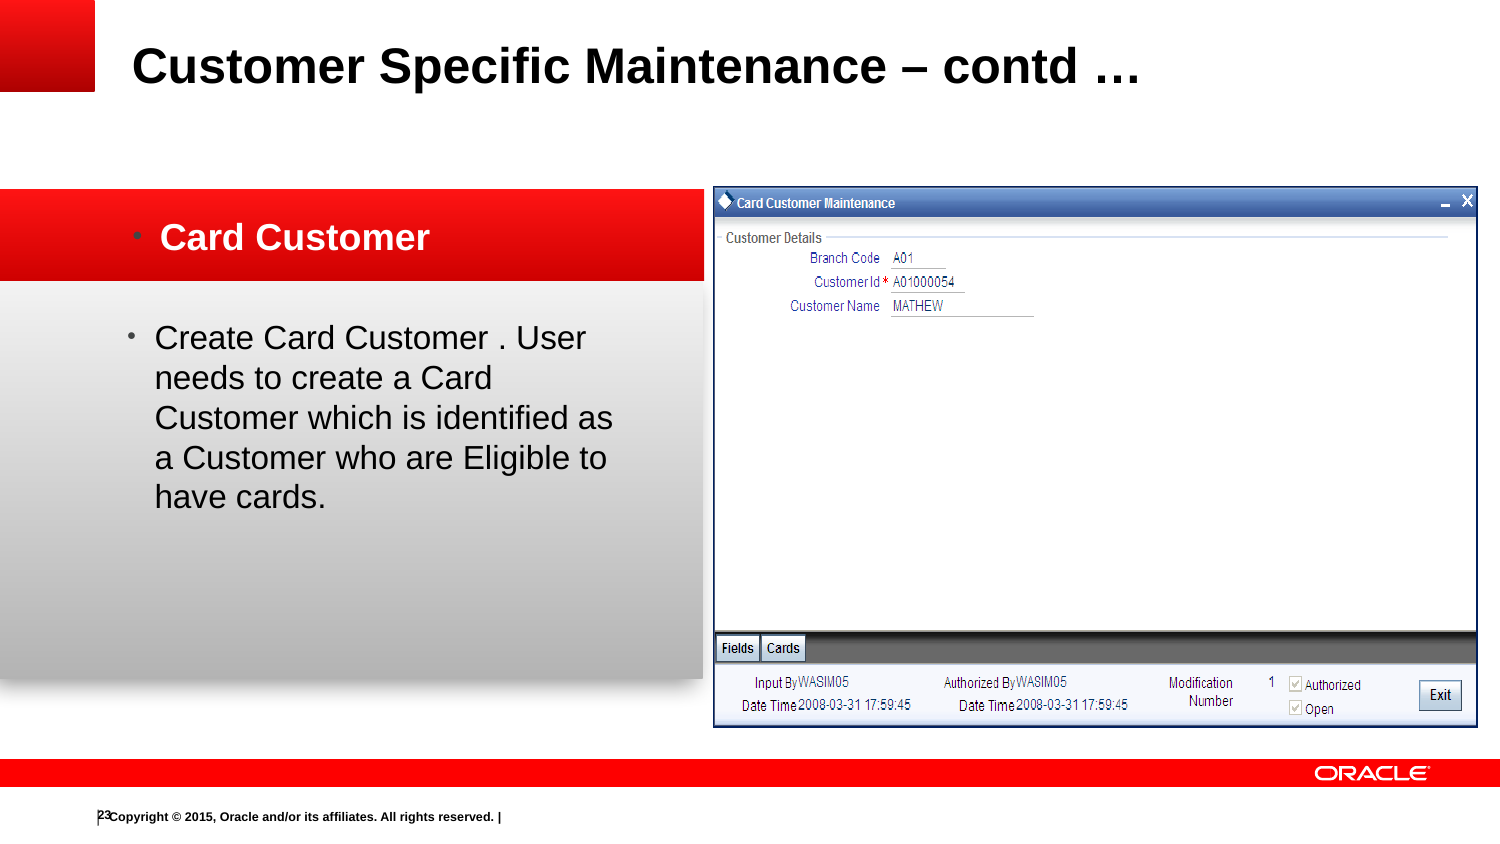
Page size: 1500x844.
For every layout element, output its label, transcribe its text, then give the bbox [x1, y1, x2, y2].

list Card Customer [131, 190, 692, 281]
title Customer Specific Maintenance – contd … [131, 40, 1481, 167]
picture [713, 187, 1477, 727]
list Create Card Customer . User needs to create a Card Customer which is identified as a Customer who are Eligible to have cards. [126, 316, 641, 667]
picture [0, 759, 1500, 787]
